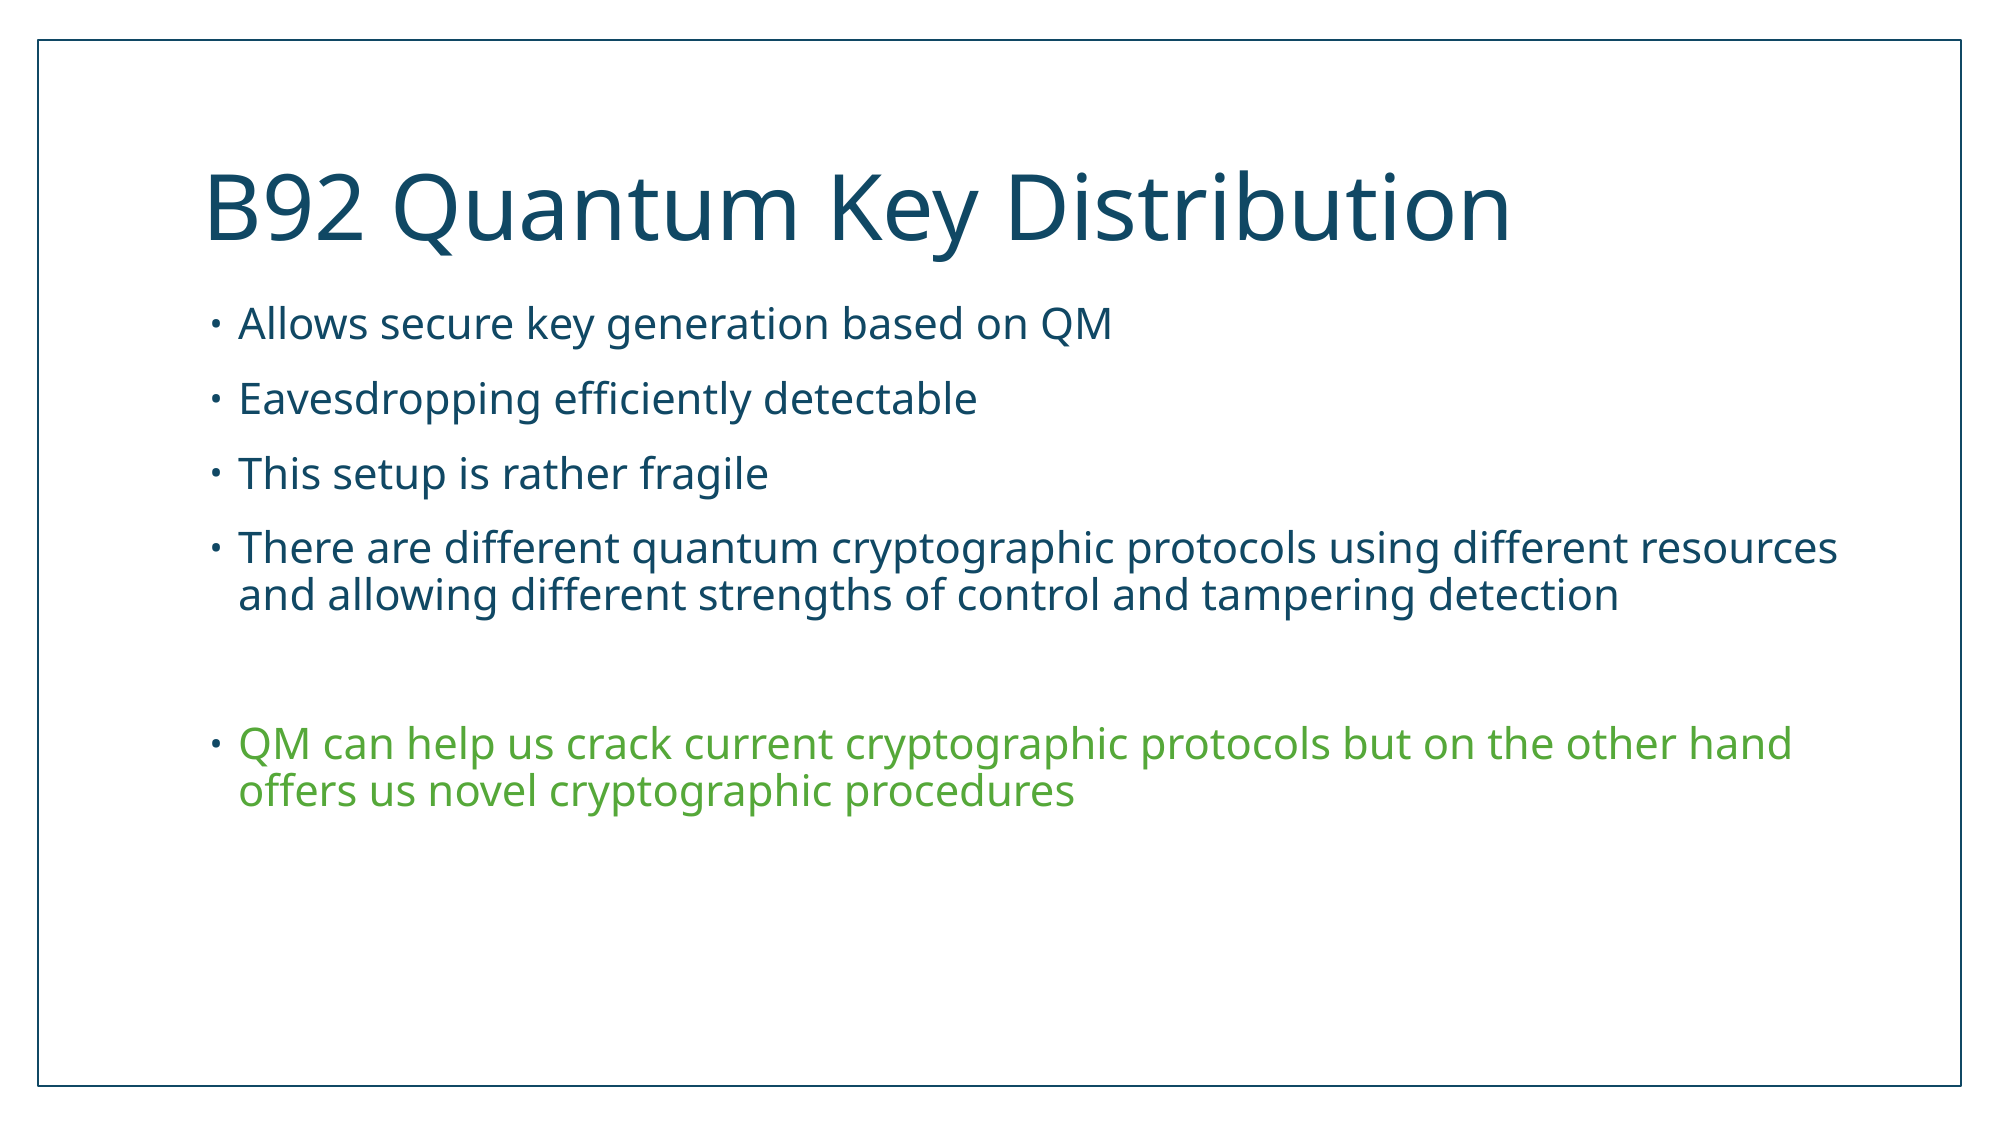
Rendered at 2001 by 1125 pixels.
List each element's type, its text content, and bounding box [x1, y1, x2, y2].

title B92 Quantum Key Distribution [187, 99, 1808, 294]
list Allows secure key generation based on QM Eavesdropping efficiently detectable This setup is rather fragile There are different quantum cryptographic protocols using different resources and allowing different strengths of control and tampering detection QM can help us crack current cryptographic protocols but on the other hand offers us novel cryptographic procedures [187, 294, 1864, 853]
